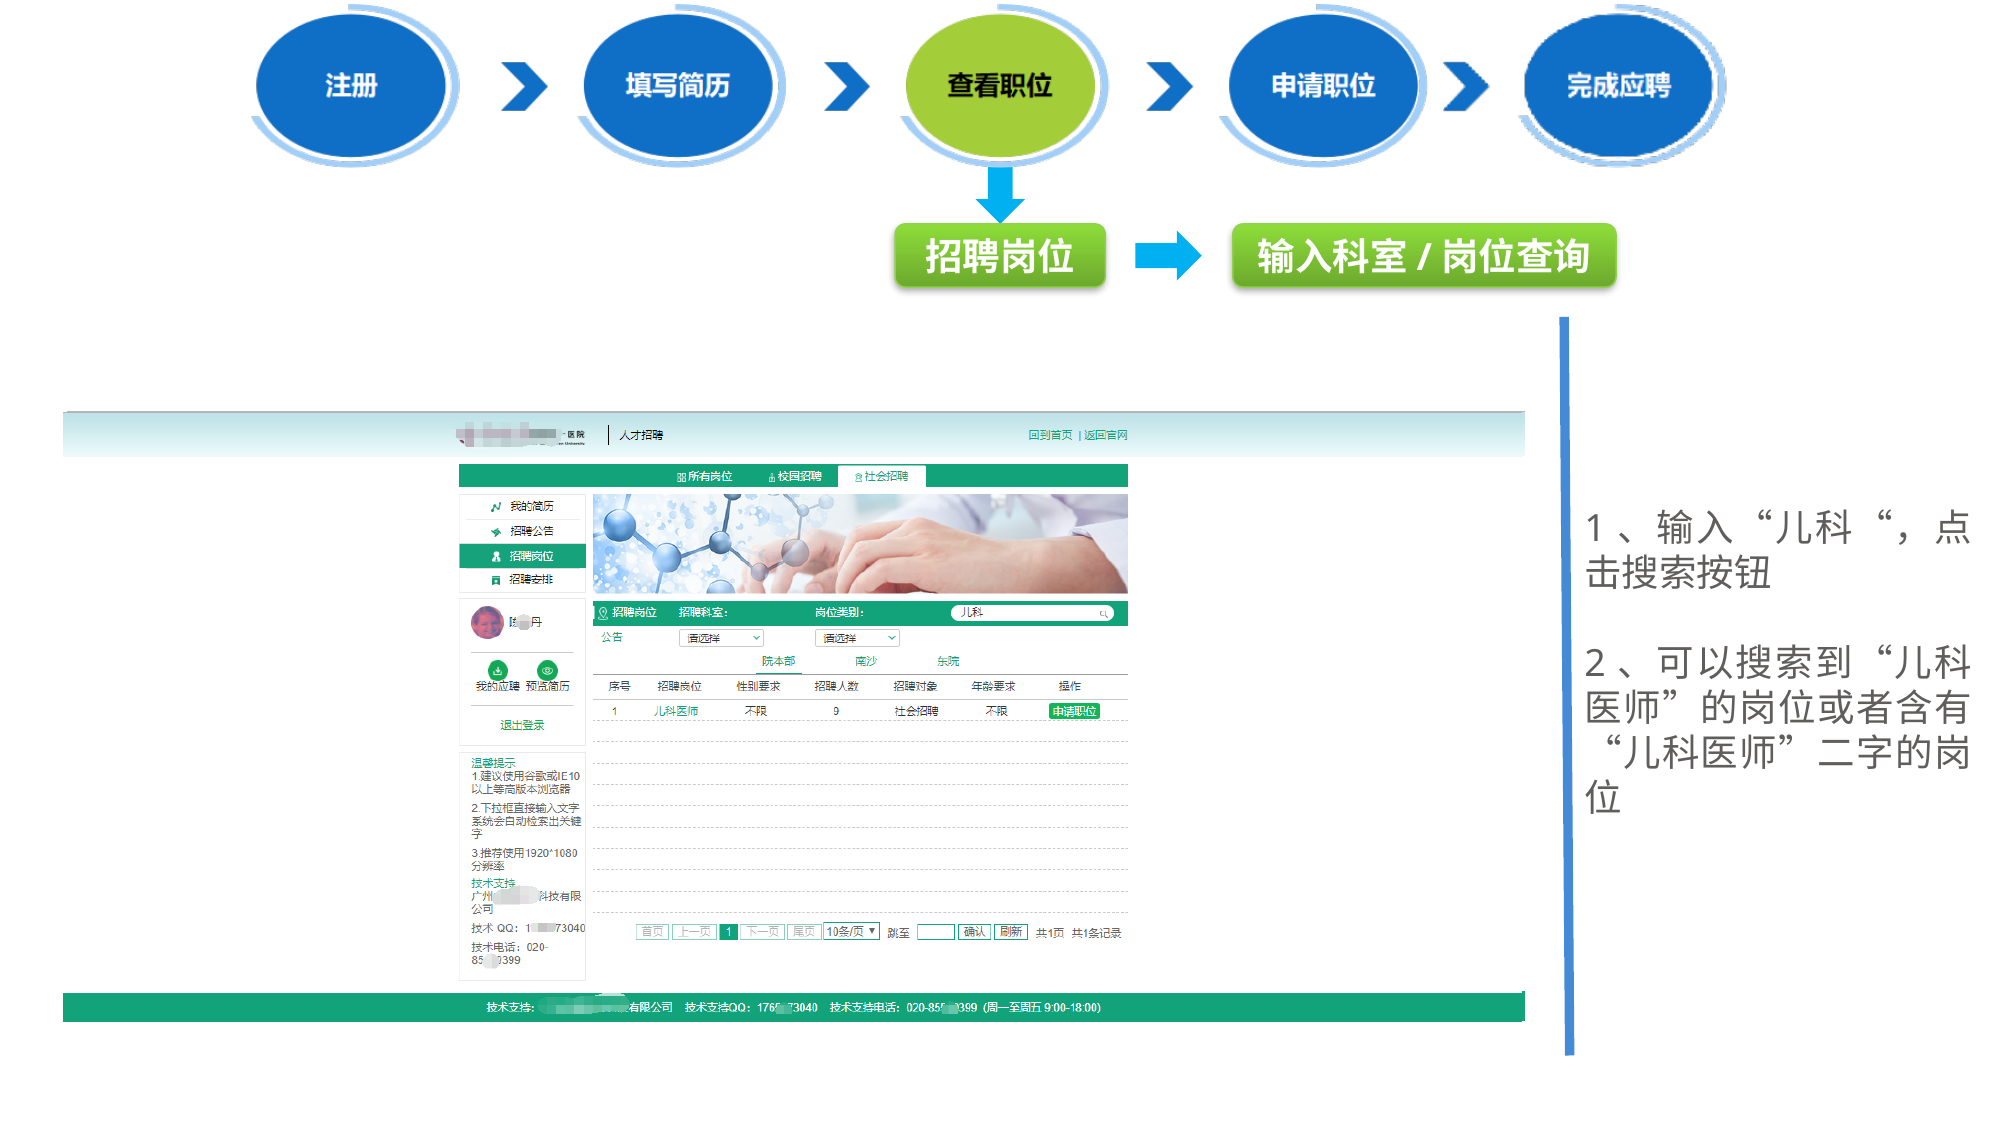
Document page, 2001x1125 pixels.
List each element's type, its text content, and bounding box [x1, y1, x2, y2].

picture [1442, 4, 1728, 168]
text_box [1134, 227, 1204, 284]
text_box 招聘岗位 [894, 223, 1106, 288]
picture [63, 411, 1525, 1022]
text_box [1564, 316, 1570, 1056]
picture [251, 4, 1428, 168]
text_box 1、输入“儿科“，点击搜索按钮 2、可以搜索到“儿科医师”的岗位或者含有“儿科医师”二字的岗位 [1571, 496, 1987, 872]
text_box [973, 168, 1028, 222]
text_box 输入科室/岗位查询 [1232, 223, 1617, 288]
